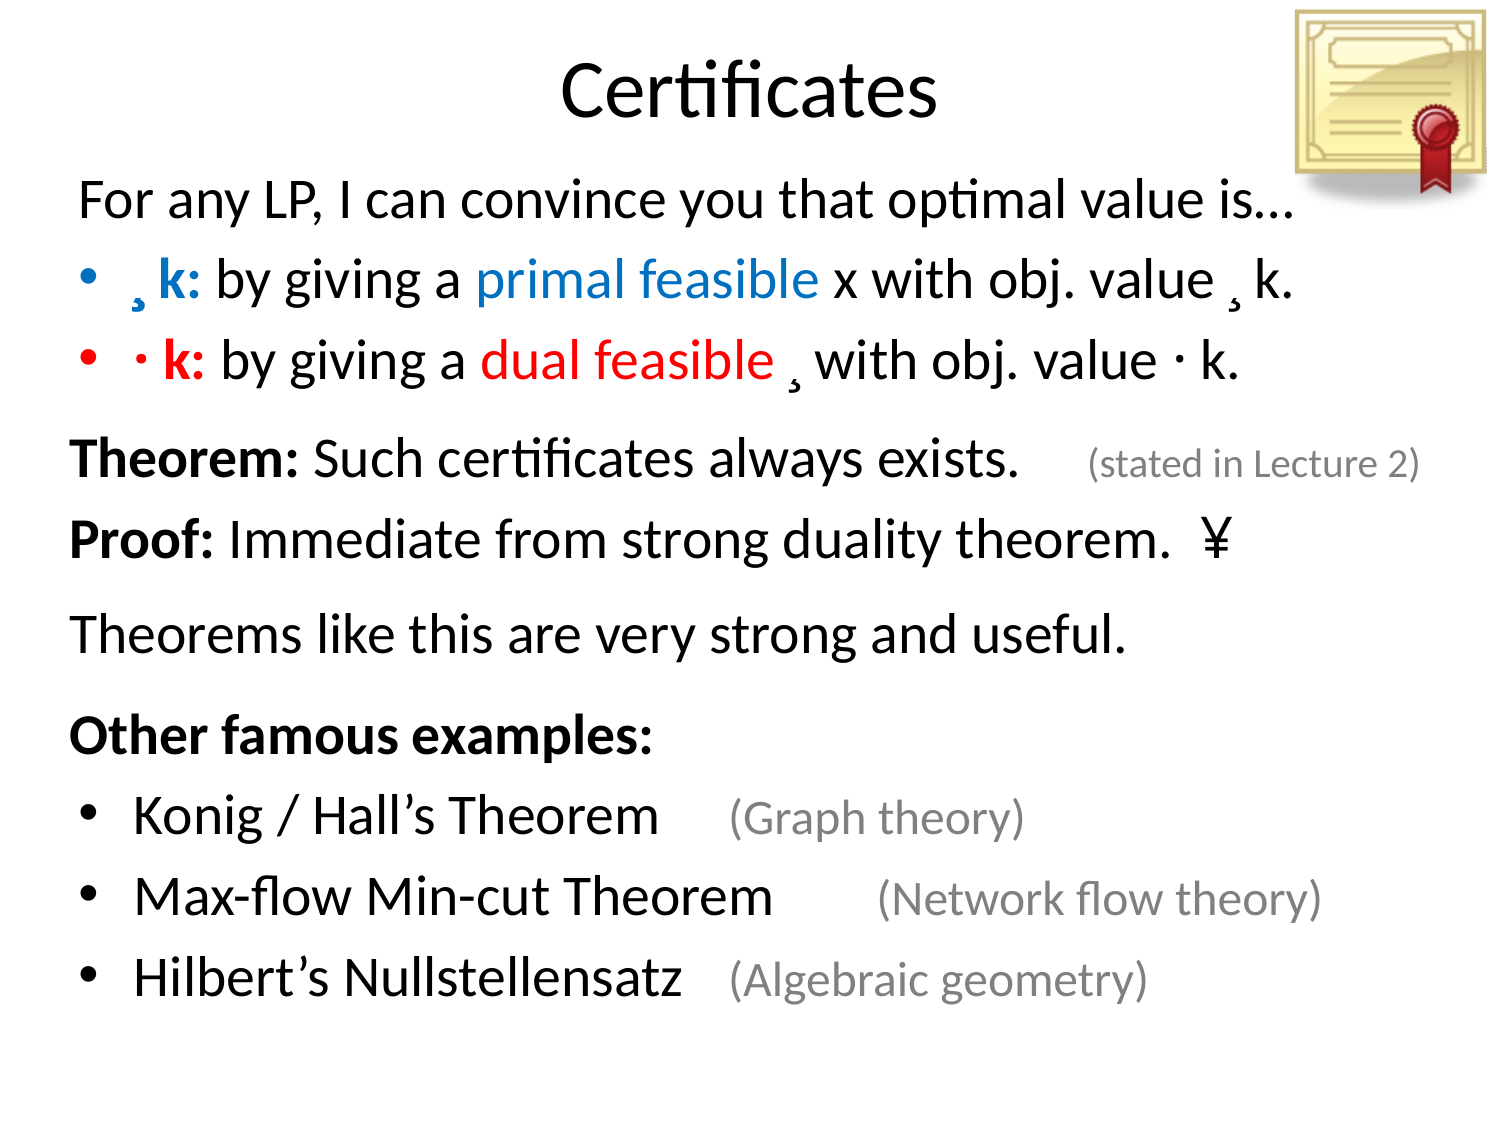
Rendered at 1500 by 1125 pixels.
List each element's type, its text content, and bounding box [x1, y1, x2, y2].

picture [1281, 0, 1500, 209]
list For any LP, I can convince you that optimal value is… ¸ k: by giving a primal feasible x with obj. value ¸ k. · k: by giving a dual feasible ¸ with obj. value · k. Theorem: Such certificates always exists. (stated in Lecture 2) Proof: Immediate from strong duality theorem. ¥ Theorems like this are very strong and useful. Other famous examples: Konig / Hall’s Theorem (Graph theory) Max-flow Min-cut Theorem (Network flow theory) Hilbert’s Nullstellensatz (Algebraic geometry) [54, 153, 1459, 1084]
title Certificates [75, 20, 1276, 149]
